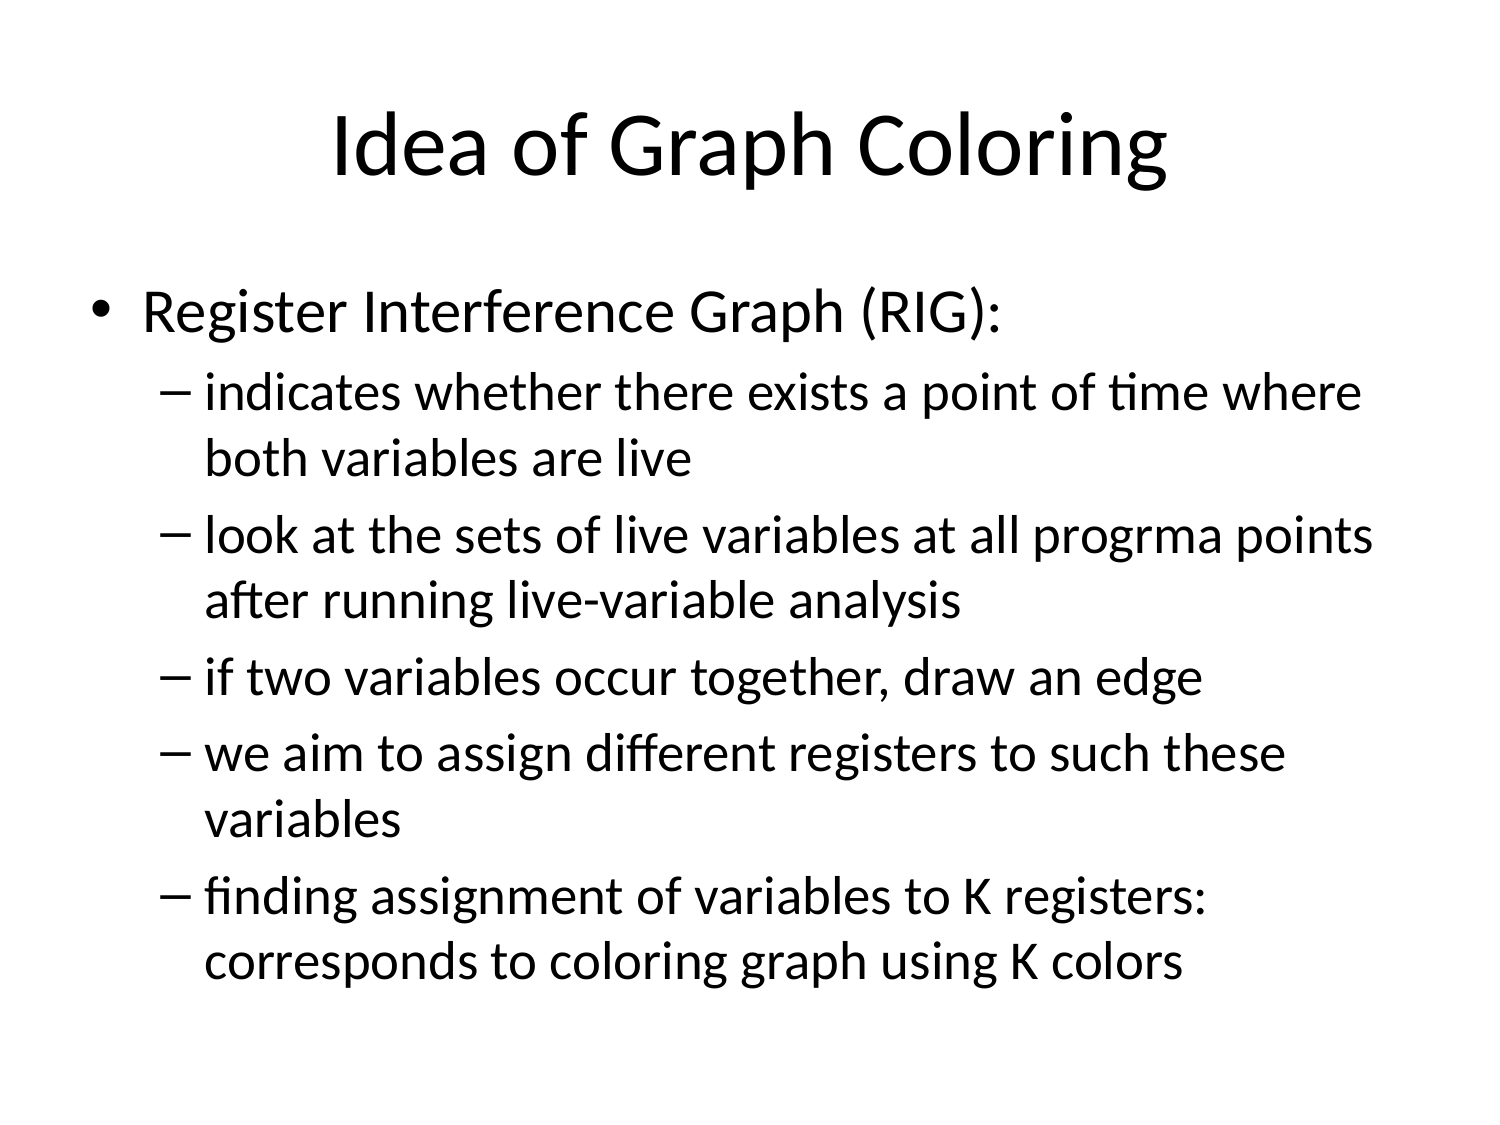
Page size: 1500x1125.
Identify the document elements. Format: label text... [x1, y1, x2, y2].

title Idea of Graph Coloring [75, 45, 1425, 233]
list Register Interference Graph (RIG): indicates whether there exists a point of time where both variables are live look at the sets of live variables at all progrma points after running live-variable analysis if two variables occur together, draw an edge we aim to assign different registers to such these variables finding assignment of variables to K registers: corresponds to coloring graph using K colors [75, 262, 1425, 1005]
